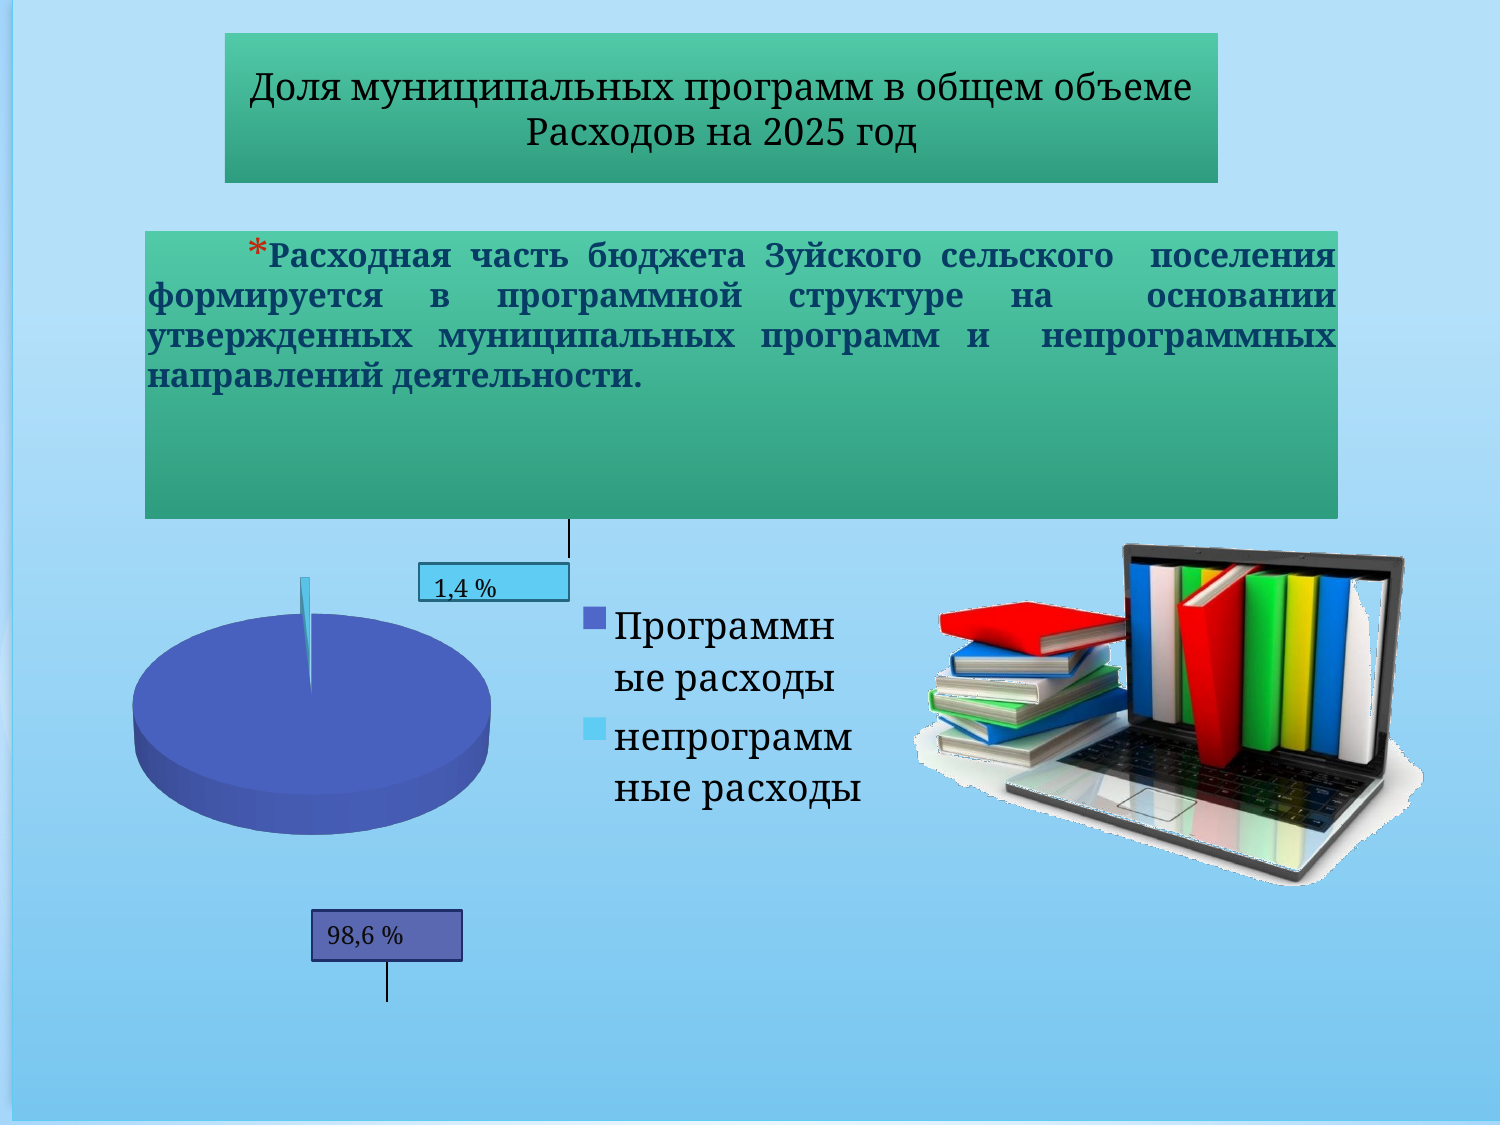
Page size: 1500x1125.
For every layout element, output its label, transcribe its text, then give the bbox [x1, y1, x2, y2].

text_box [12, 0, 1500, 1121]
title Расходная часть бюджета Зуйского сельского поселения формируется в программной структуре на основании утвержденных муниципальных программ и непрограммных направлений деятельности. [145, 231, 1338, 519]
text_box [891, 489, 1465, 923]
text_box Доля муниципальных программ в общем объеме Расходов на 2025 год [224, 33, 1218, 183]
chart [49, 380, 888, 1032]
